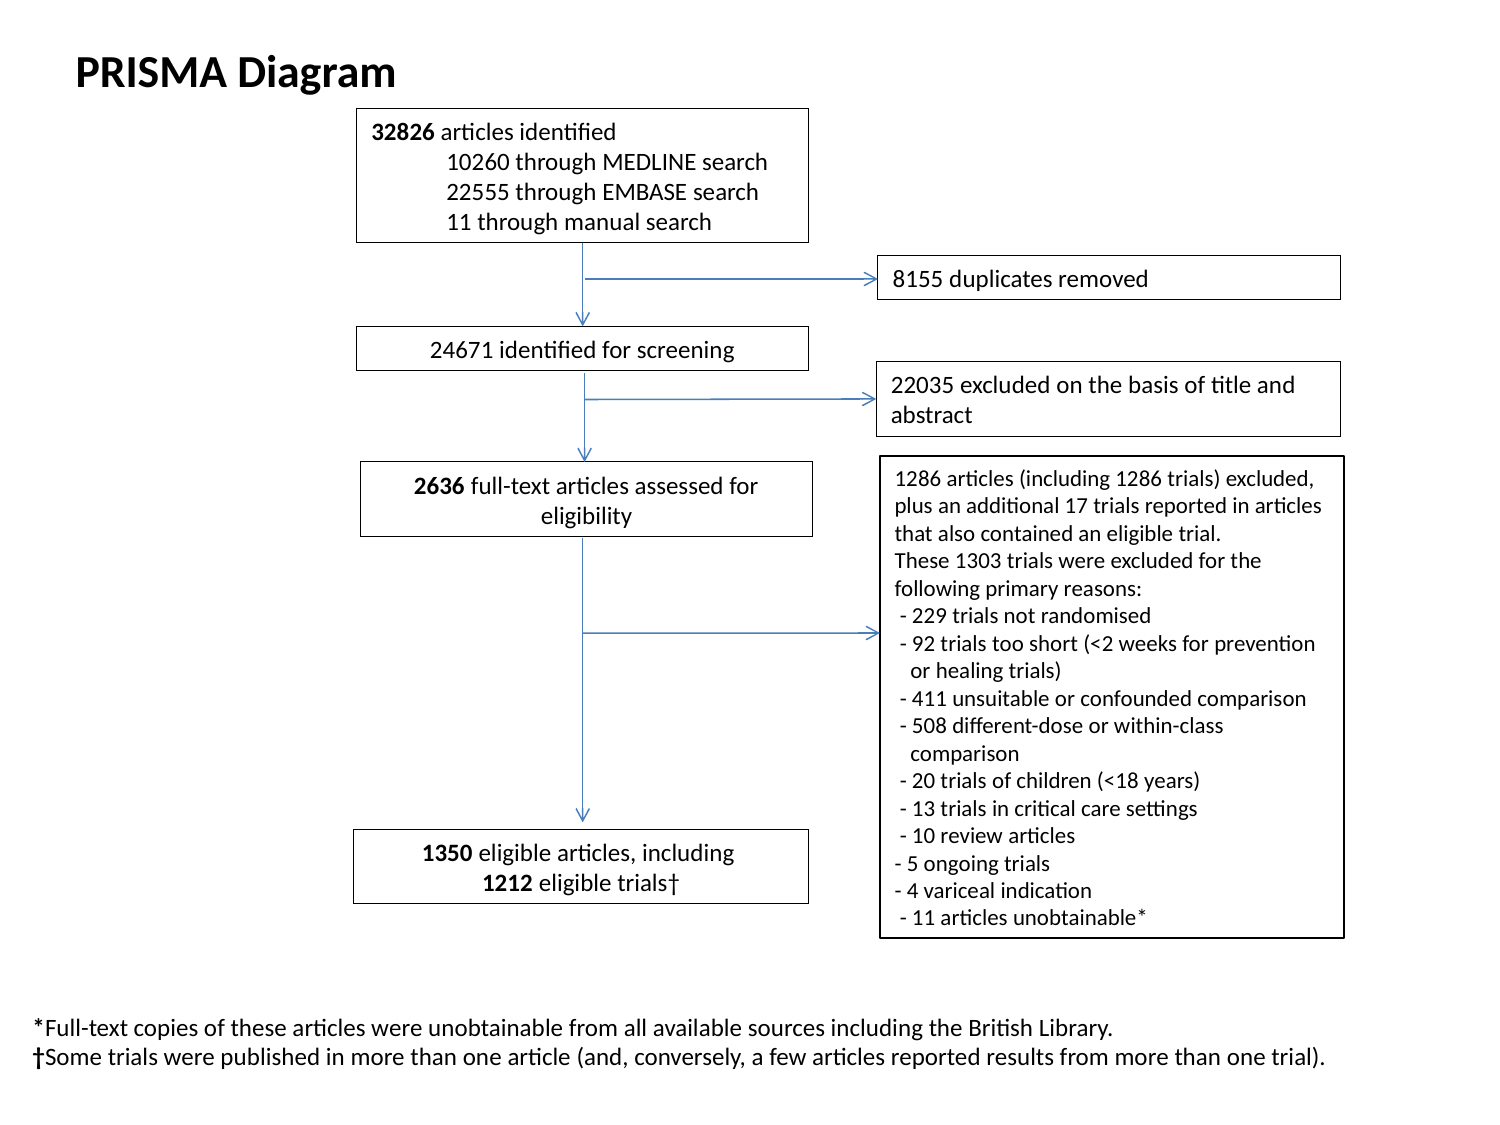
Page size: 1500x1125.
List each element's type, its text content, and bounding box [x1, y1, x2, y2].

text_box 32826 articles identified 10260 through MEDLINE search 22555 through EMBASE search 11 through manual search [356, 108, 809, 243]
text_box 1286 articles (including 1286 trials) excluded, plus an additional 17 trials reported in articles that also contained an eligible trial. These 1303 trials were excluded for the following primary reasons: - 229 trials not randomised - 92 trials too short (<2 weeks for prevention or healing trials) - 411 unsuitable or confounded comparison - 508 different-dose or within-class comparison - 20 trials of children (<18 years) - 13 trials in critical care settings - 10 review articles - 5 ongoing trials - 4 variceal indication - 11 articles unobtainable* [878, 454, 1346, 940]
text_box 22035 excluded on the basis of title and abstract [876, 361, 1341, 437]
text_box PRISMA Diagram [60, 34, 880, 105]
text_box *Full-text copies of these articles were unobtainable from all available sources including the British Library. †Some trials were published in more than one article (and, conversely, a few articles reported results from more than one trial). [17, 1003, 1500, 1105]
text_box 1350 eligible articles, including 1212 eligible trials† [353, 829, 809, 904]
text_box 2636 full-text articles assessed for eligibility [360, 461, 813, 537]
text_box 8155 duplicates removed [877, 255, 1341, 300]
text_box 24671 identified for screening [356, 326, 809, 371]
